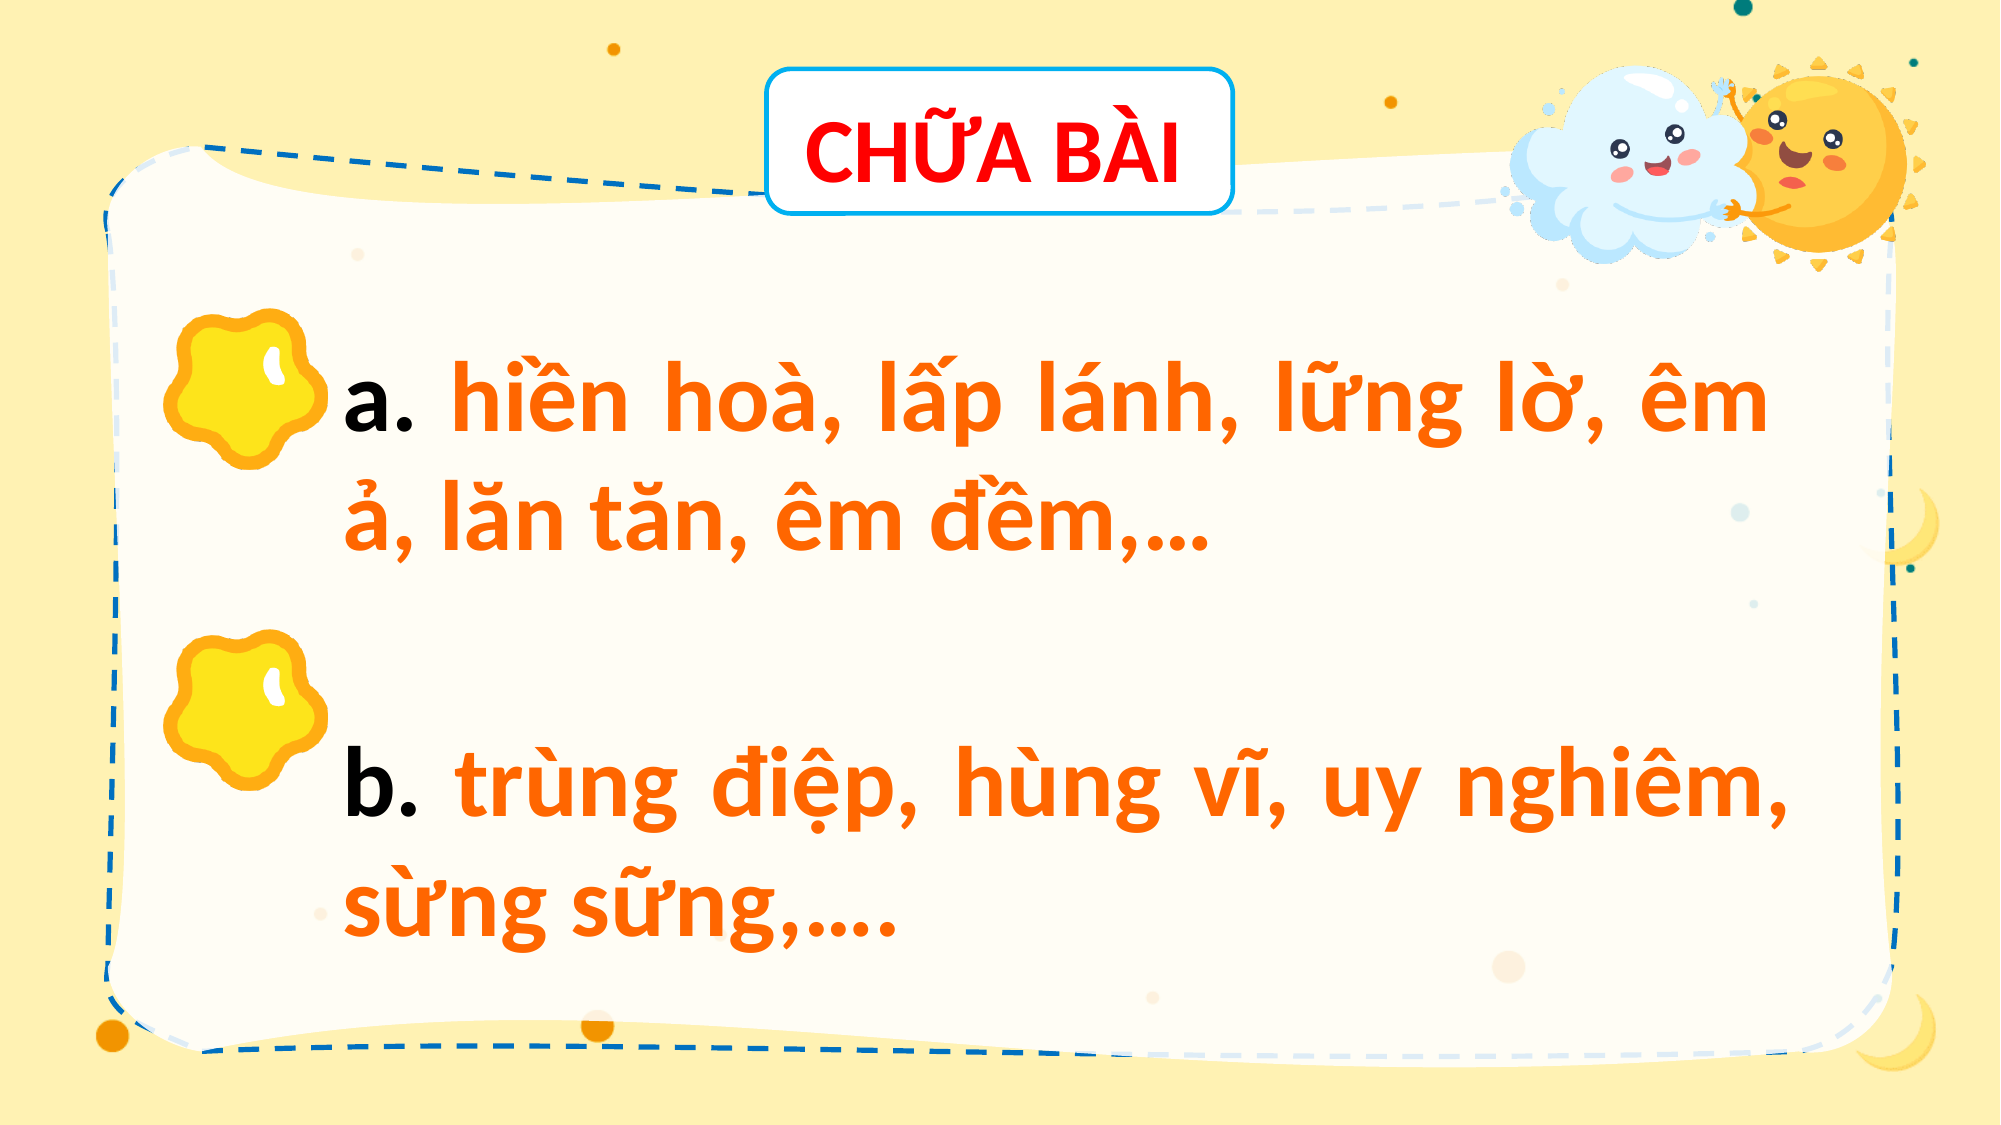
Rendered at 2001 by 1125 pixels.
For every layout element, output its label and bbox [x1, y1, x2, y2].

text_box [163, 308, 1788, 582]
picture [0, 0, 2000, 1125]
text_box [766, 68, 1233, 214]
text_box [163, 629, 1808, 967]
